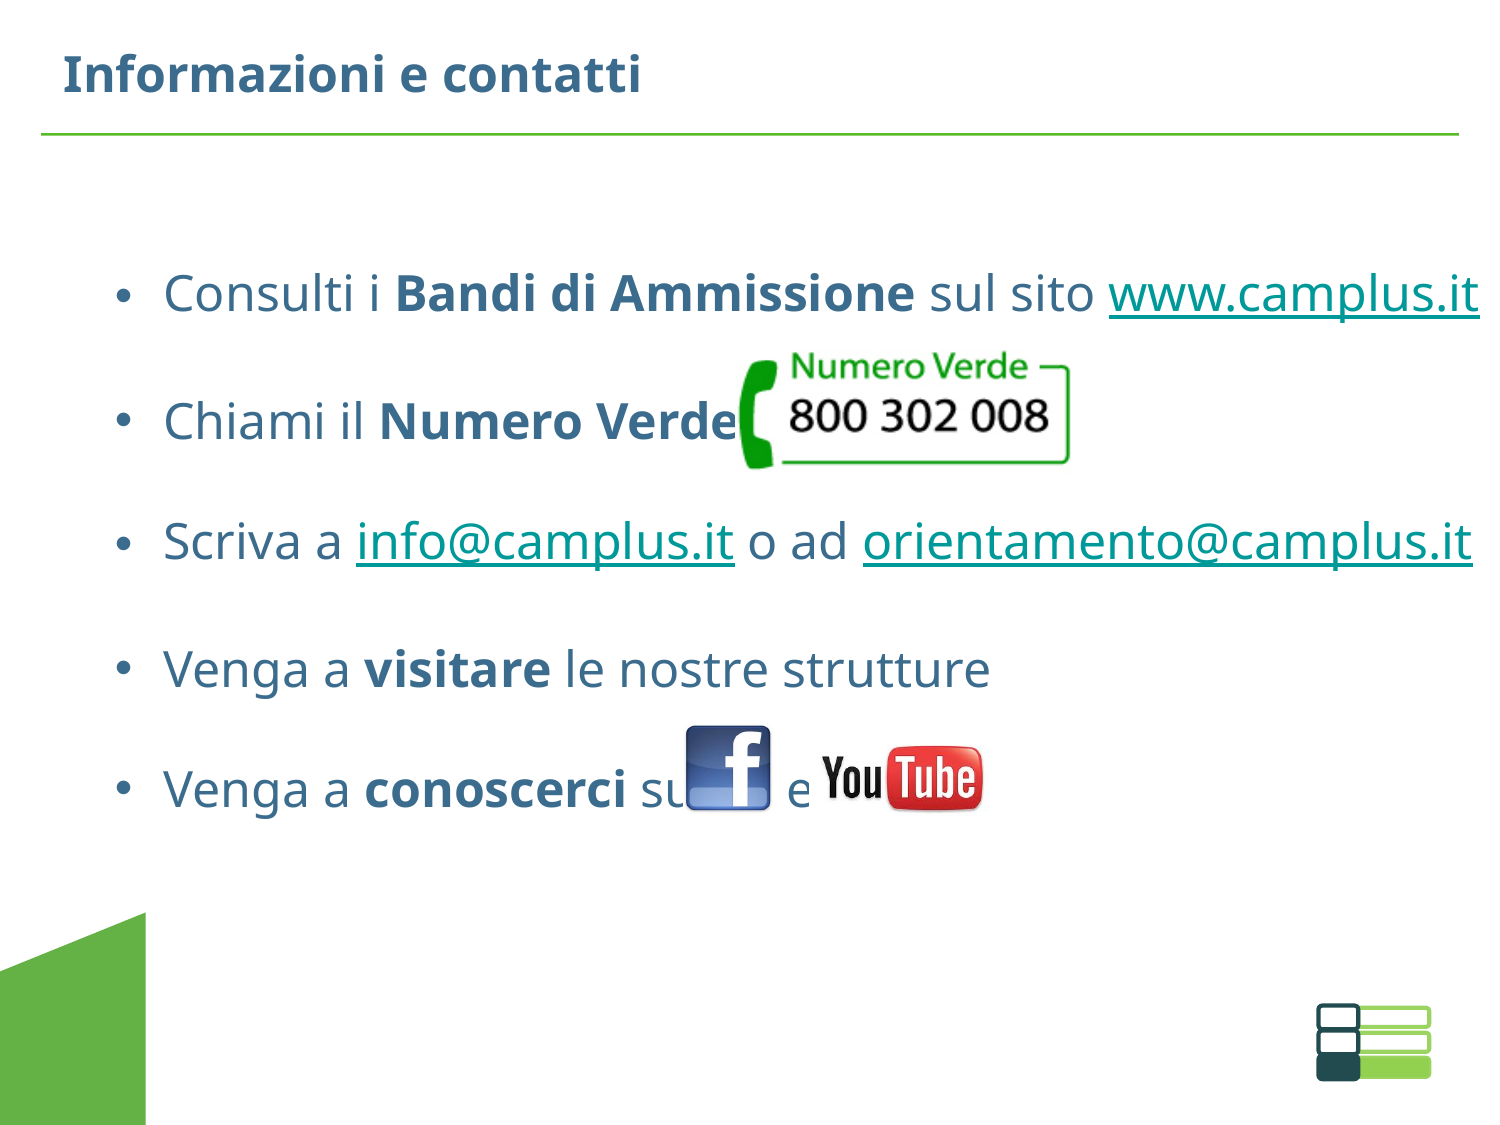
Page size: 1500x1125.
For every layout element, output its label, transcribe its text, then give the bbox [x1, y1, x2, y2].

text_box Consulti i Bandi di Ammissione sul sito www.camplus.it Chiami il Numero Verde Scriva a info@camplus.it o ad orientamento@camplus.it Venga a visitare le nostre strutture Venga a conoscerci su e [100, 193, 1496, 1066]
picture [808, 711, 996, 844]
picture [734, 348, 1072, 475]
title Informazioni e contatti [48, 18, 1460, 128]
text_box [1318, 1005, 1430, 1080]
picture [683, 724, 773, 814]
